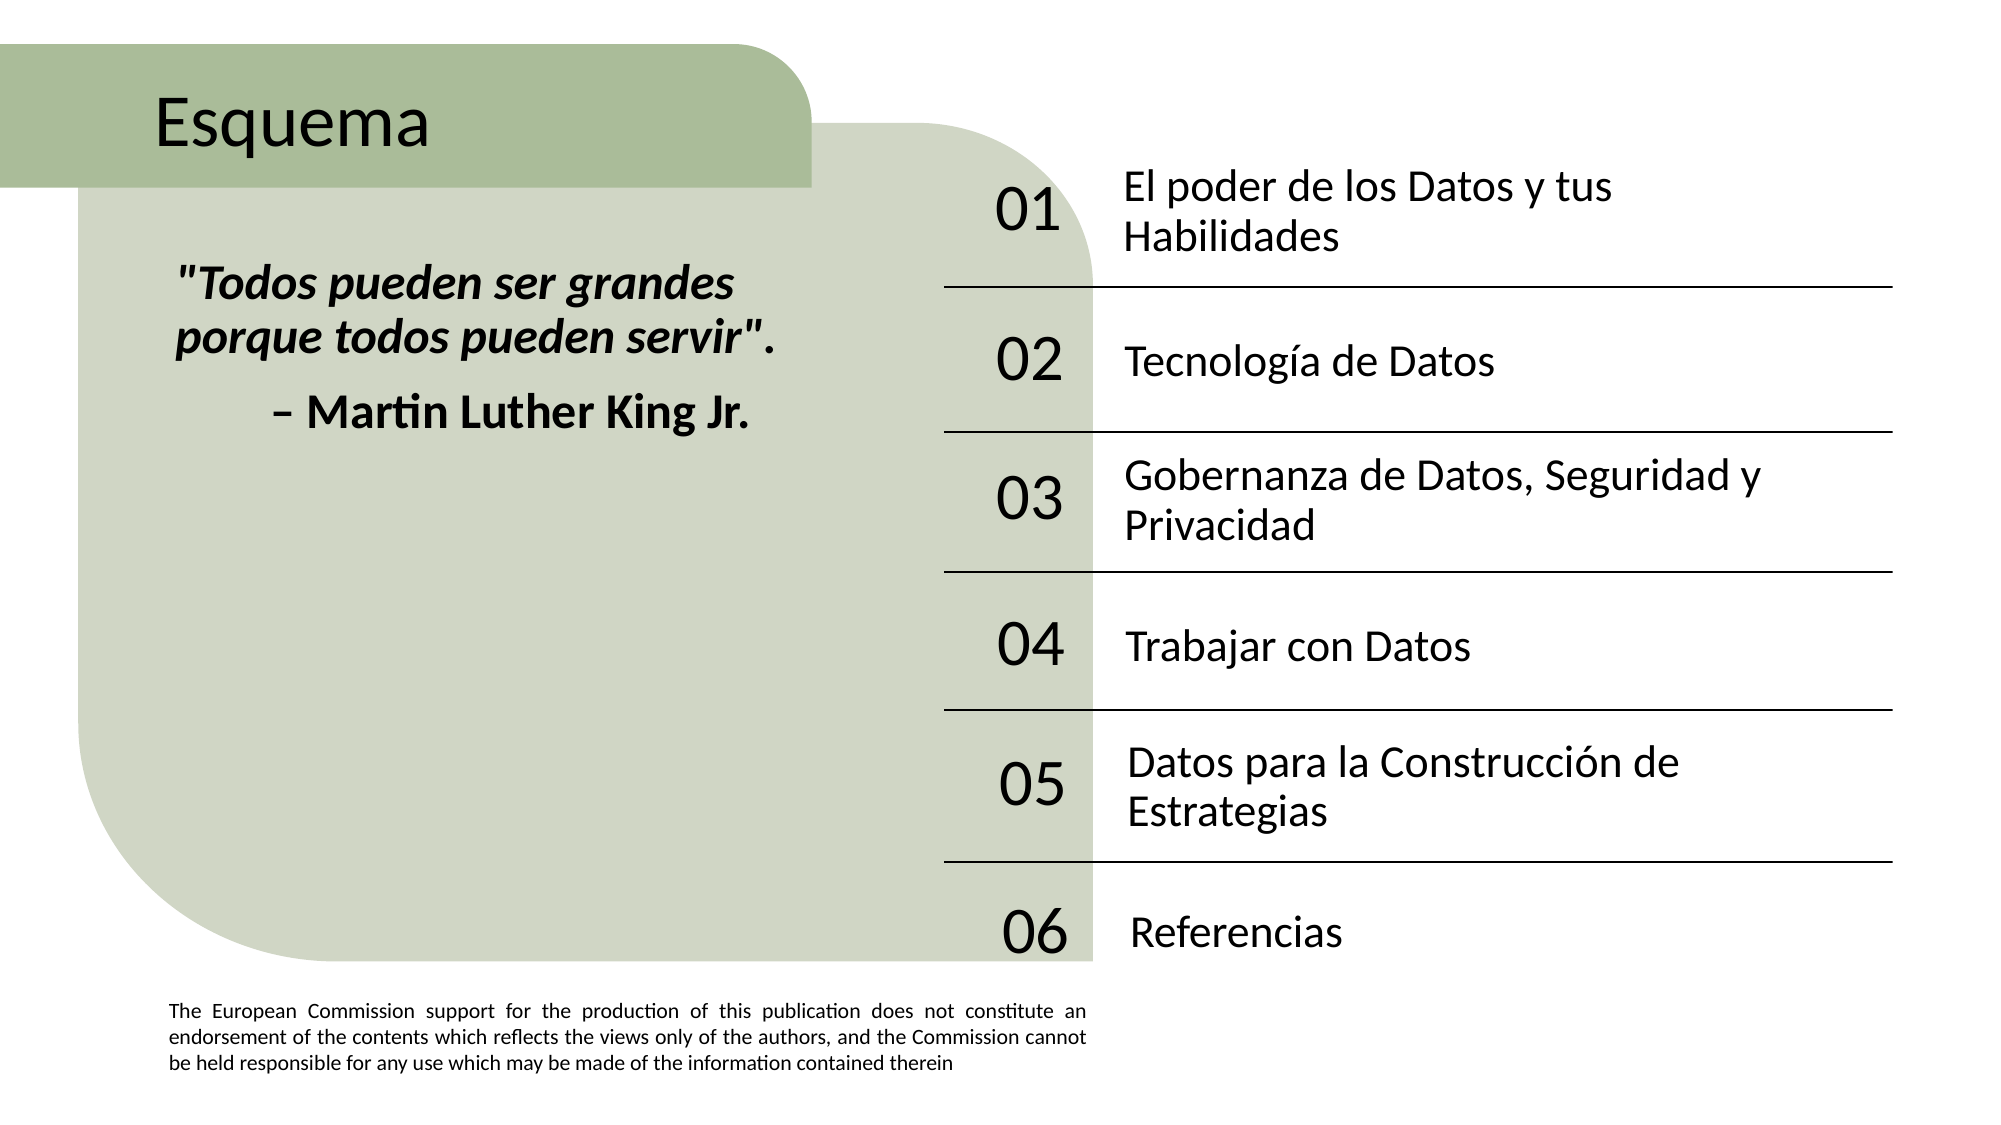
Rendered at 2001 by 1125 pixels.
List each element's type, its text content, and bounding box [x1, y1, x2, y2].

list Esquema [139, 62, 967, 182]
list 05 [975, 727, 1091, 841]
list 01 [971, 152, 1087, 266]
list Referencias [1115, 875, 1848, 989]
list Datos para la Construcción de Estrategias [1112, 727, 1846, 841]
list Gobernanza de Datos, Seguridad y Privacidad [1109, 441, 1843, 555]
list "Todos pueden ser grandes porque todos pueden servir". – Martin Luther King Jr. [160, 249, 850, 1016]
list 03 [972, 441, 1088, 555]
list Trabajar con Datos [1110, 587, 1843, 701]
list 06 [978, 875, 1094, 989]
list 04 [973, 587, 1089, 701]
list Tecnología de Datos [1109, 302, 1843, 416]
list 02 [972, 302, 1088, 416]
list El poder de los Datos y tus Habilidades [1108, 152, 1841, 266]
